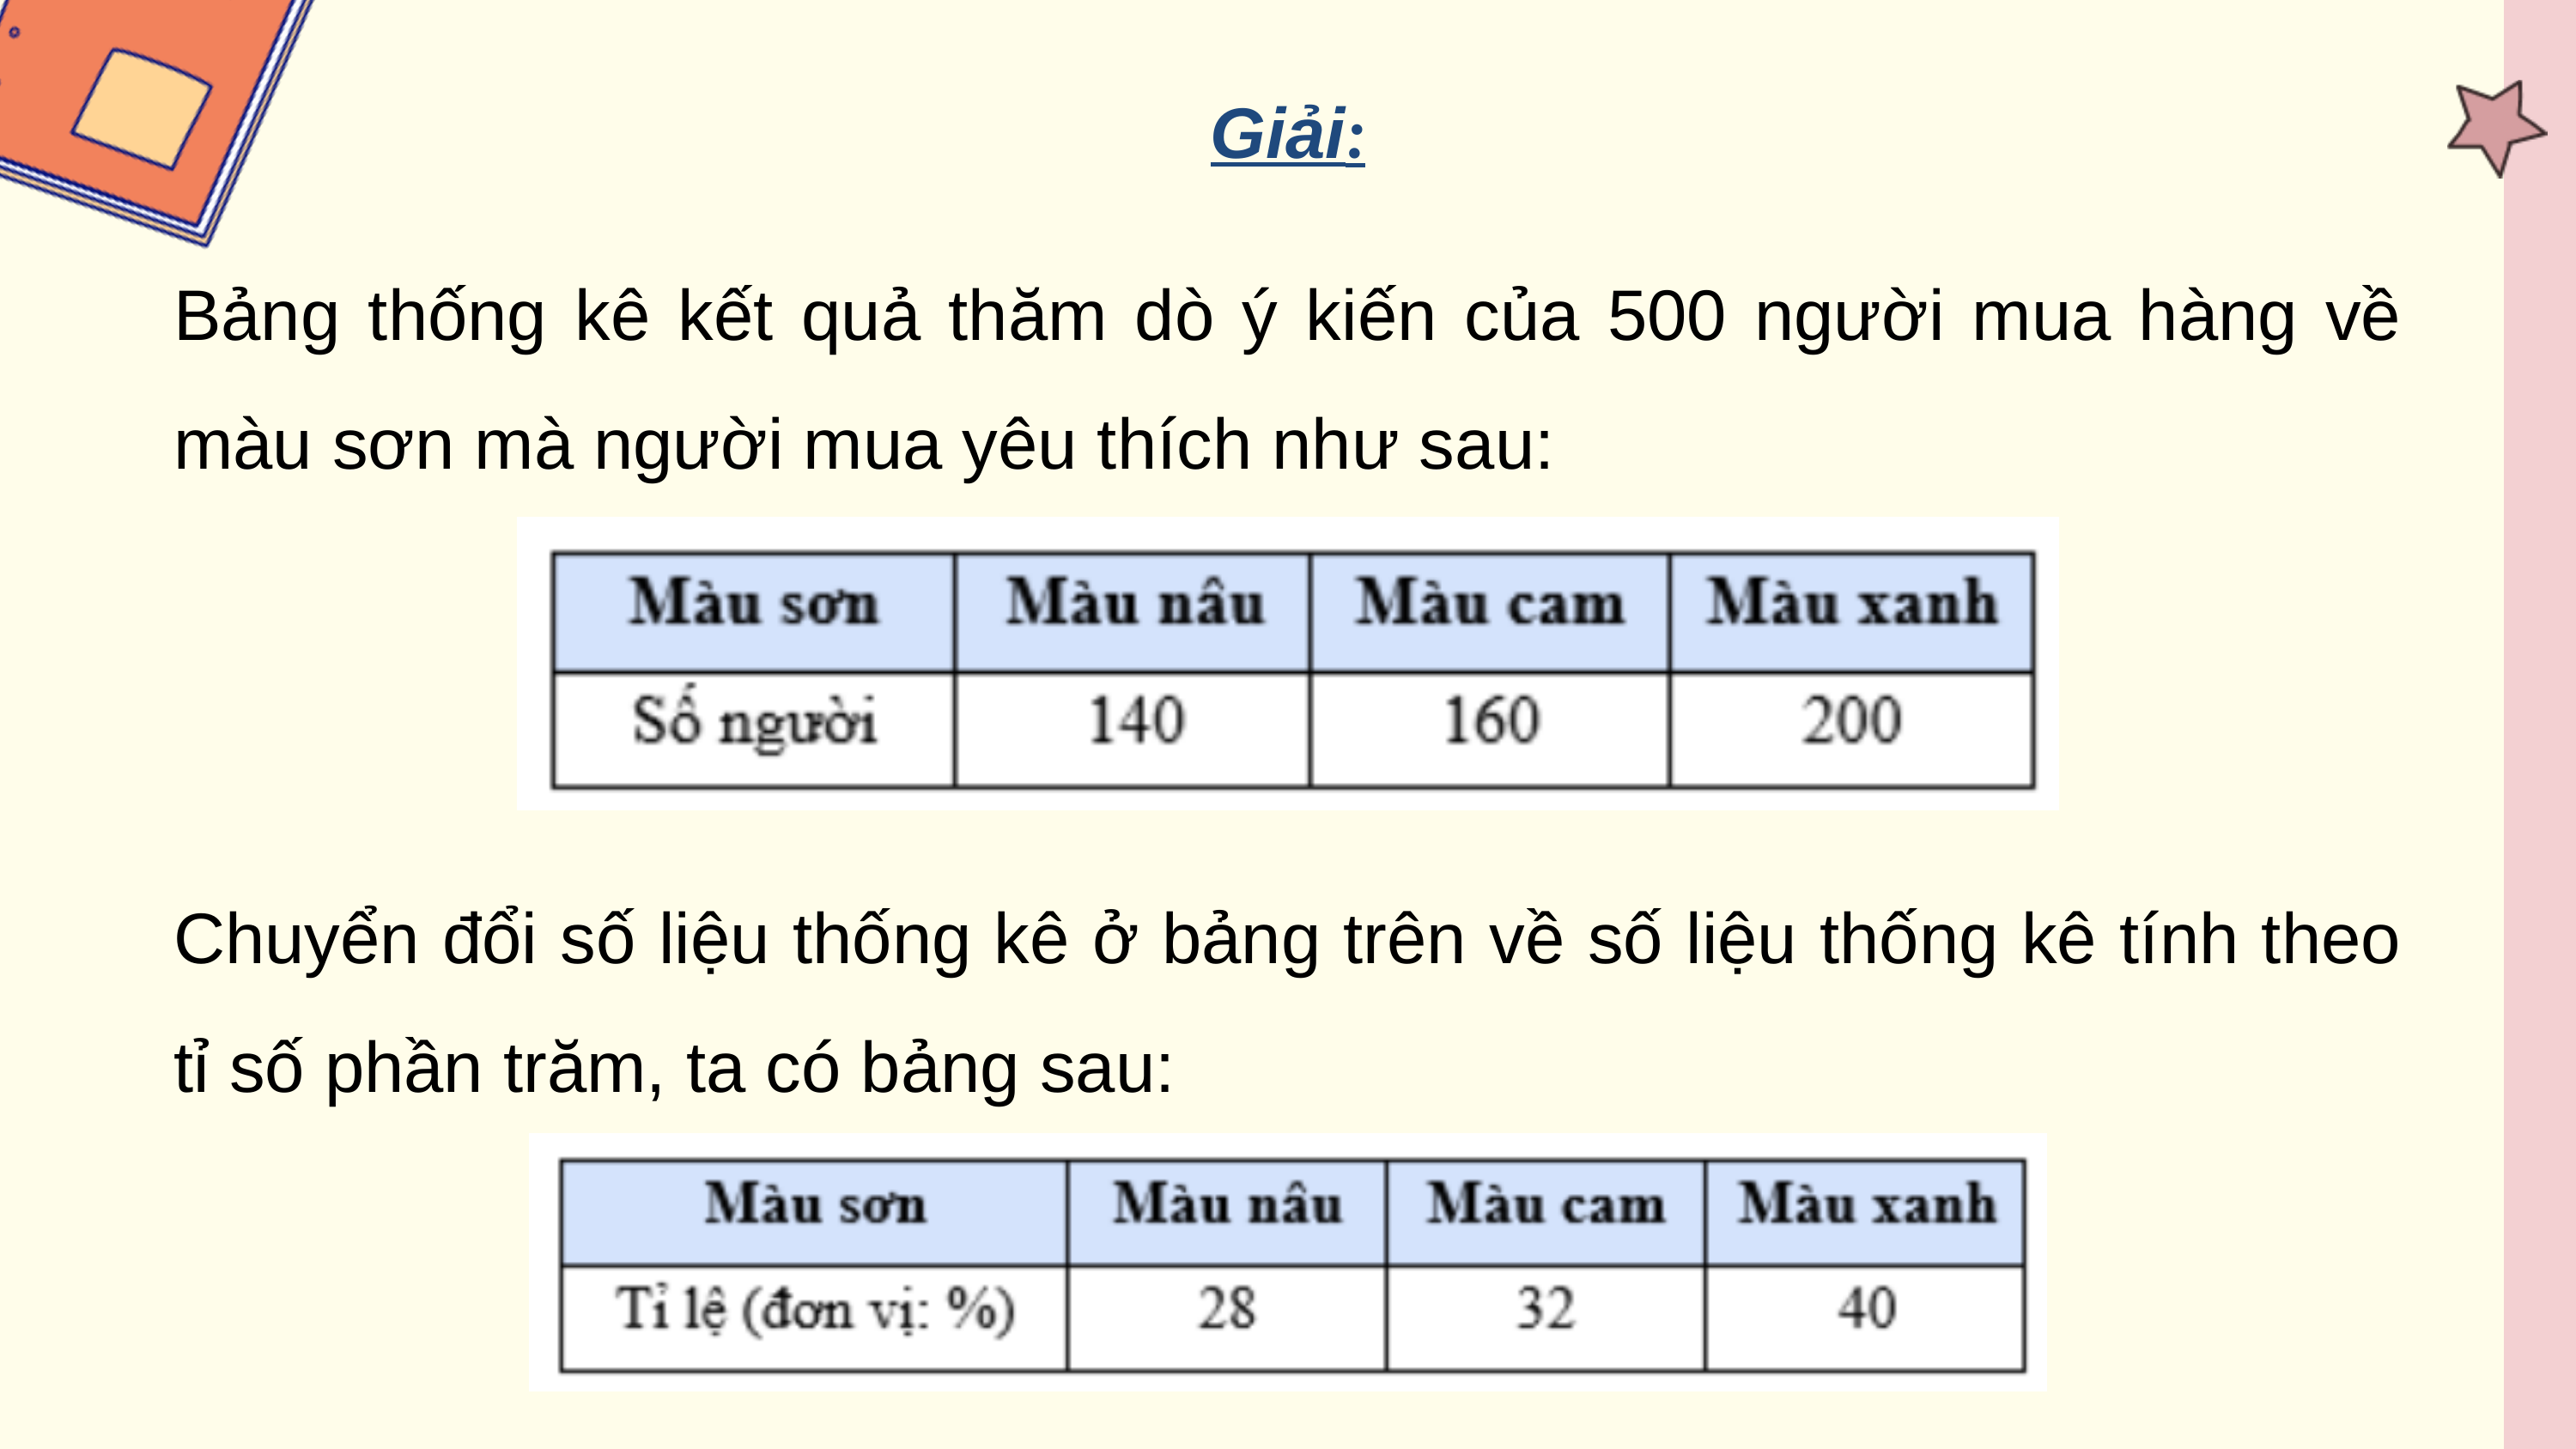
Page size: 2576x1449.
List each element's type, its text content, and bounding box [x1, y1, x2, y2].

picture [517, 517, 2059, 810]
picture [529, 1133, 2047, 1391]
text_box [2503, 0, 2576, 1449]
text_box Chuyển đổi số liệu thống kê ở bảng trên về số liệu thống kê tính theo tỉ số phần trăm, ta có bảng sau: [161, 842, 2415, 1113]
text_box Bảng thống kê kết quả thăm dò ý kiến của 500 người mua hàng về màu sơn mà người mua yêu thích như sau: [161, 220, 2415, 490]
picture [2446, 80, 2548, 179]
text_box Giải: [1197, 80, 1379, 179]
picture [0, 0, 380, 297]
